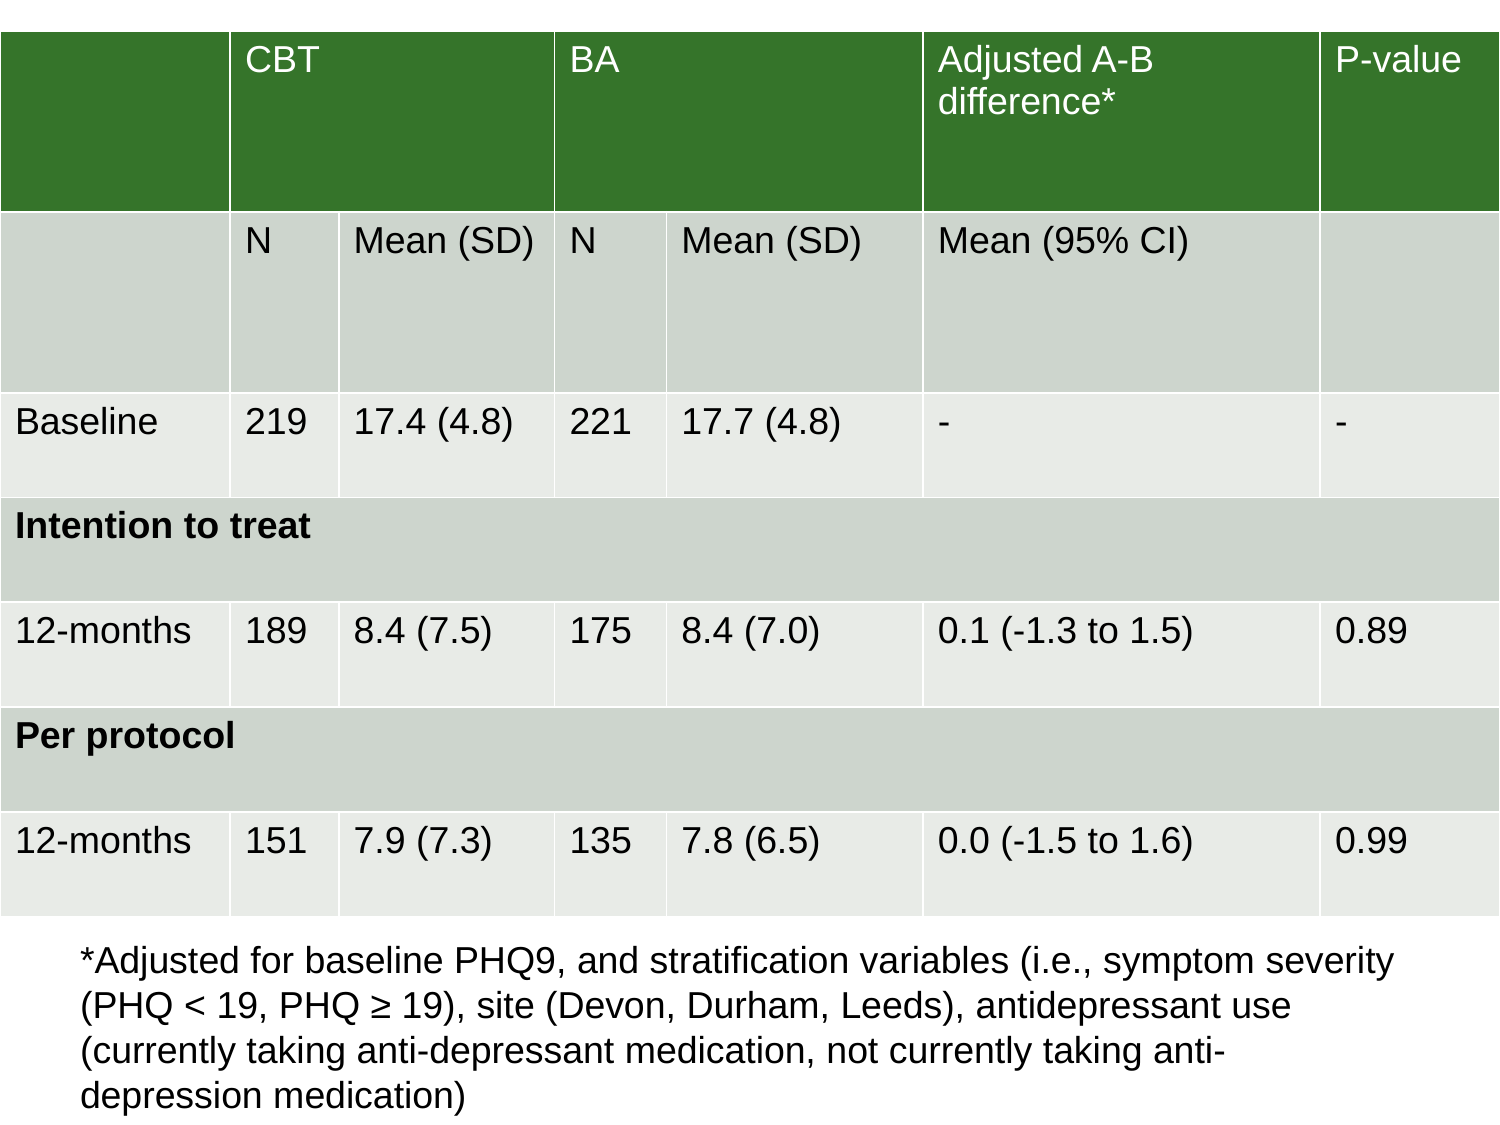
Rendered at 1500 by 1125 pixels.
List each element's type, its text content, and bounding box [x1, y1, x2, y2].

table_header [1, 32, 229, 211]
table_cell 17.4 (4.8) [340, 394, 554, 497]
table_cell Per protocol [1, 708, 1499, 811]
table_cell Intention to treat [1, 498, 1499, 601]
table_cell - [924, 394, 1319, 497]
table_cell N [231, 213, 338, 392]
table_cell Mean (SD) [340, 213, 554, 392]
table_cell 0.89 [1321, 603, 1499, 706]
table_cell 221 [555, 394, 666, 497]
table_cell Mean (SD) [667, 213, 922, 392]
table_cell [1321, 213, 1499, 392]
table_cell 12-months [1, 813, 229, 916]
table_cell 7.8 (6.5) [667, 813, 922, 916]
table_header CBT [231, 32, 554, 211]
table_cell 7.9 (7.3) [340, 813, 554, 916]
table_cell 0.0 (-1.5 to 1.6) [924, 813, 1319, 916]
table_cell 12-months [1, 603, 229, 706]
table_header BA [555, 32, 922, 211]
table_header Adjusted A-B difference* [924, 32, 1319, 211]
table_cell 0.1 (-1.3 to 1.5) [924, 603, 1319, 706]
table_cell - [1321, 394, 1499, 497]
table_cell 175 [555, 603, 666, 706]
table_cell 135 [555, 813, 666, 916]
table_cell 151 [231, 813, 338, 916]
table_header P-value [1321, 32, 1499, 211]
table_cell 0.99 [1321, 813, 1499, 916]
table_cell 8.4 (7.5) [340, 603, 554, 706]
table_cell 219 [231, 394, 338, 497]
table_cell 17.7 (4.8) [667, 394, 922, 497]
table_cell [1, 213, 229, 392]
table_cell Mean (95% CI) [924, 213, 1319, 392]
table_cell 8.4 (7.0) [667, 603, 922, 706]
table_cell 189 [231, 603, 338, 706]
table_cell Baseline [1, 394, 229, 497]
table_cell N [555, 213, 666, 392]
list *Adjusted for baseline PHQ9, and stratification variables (i.e., symptom severity (PHQ < 19, PHQ ≥ 19), site (Devon, Durham, Leeds), antidepressant use (currently taking anti-depressant medication, not currently taking anti-depression medication) [64, 928, 1416, 1125]
